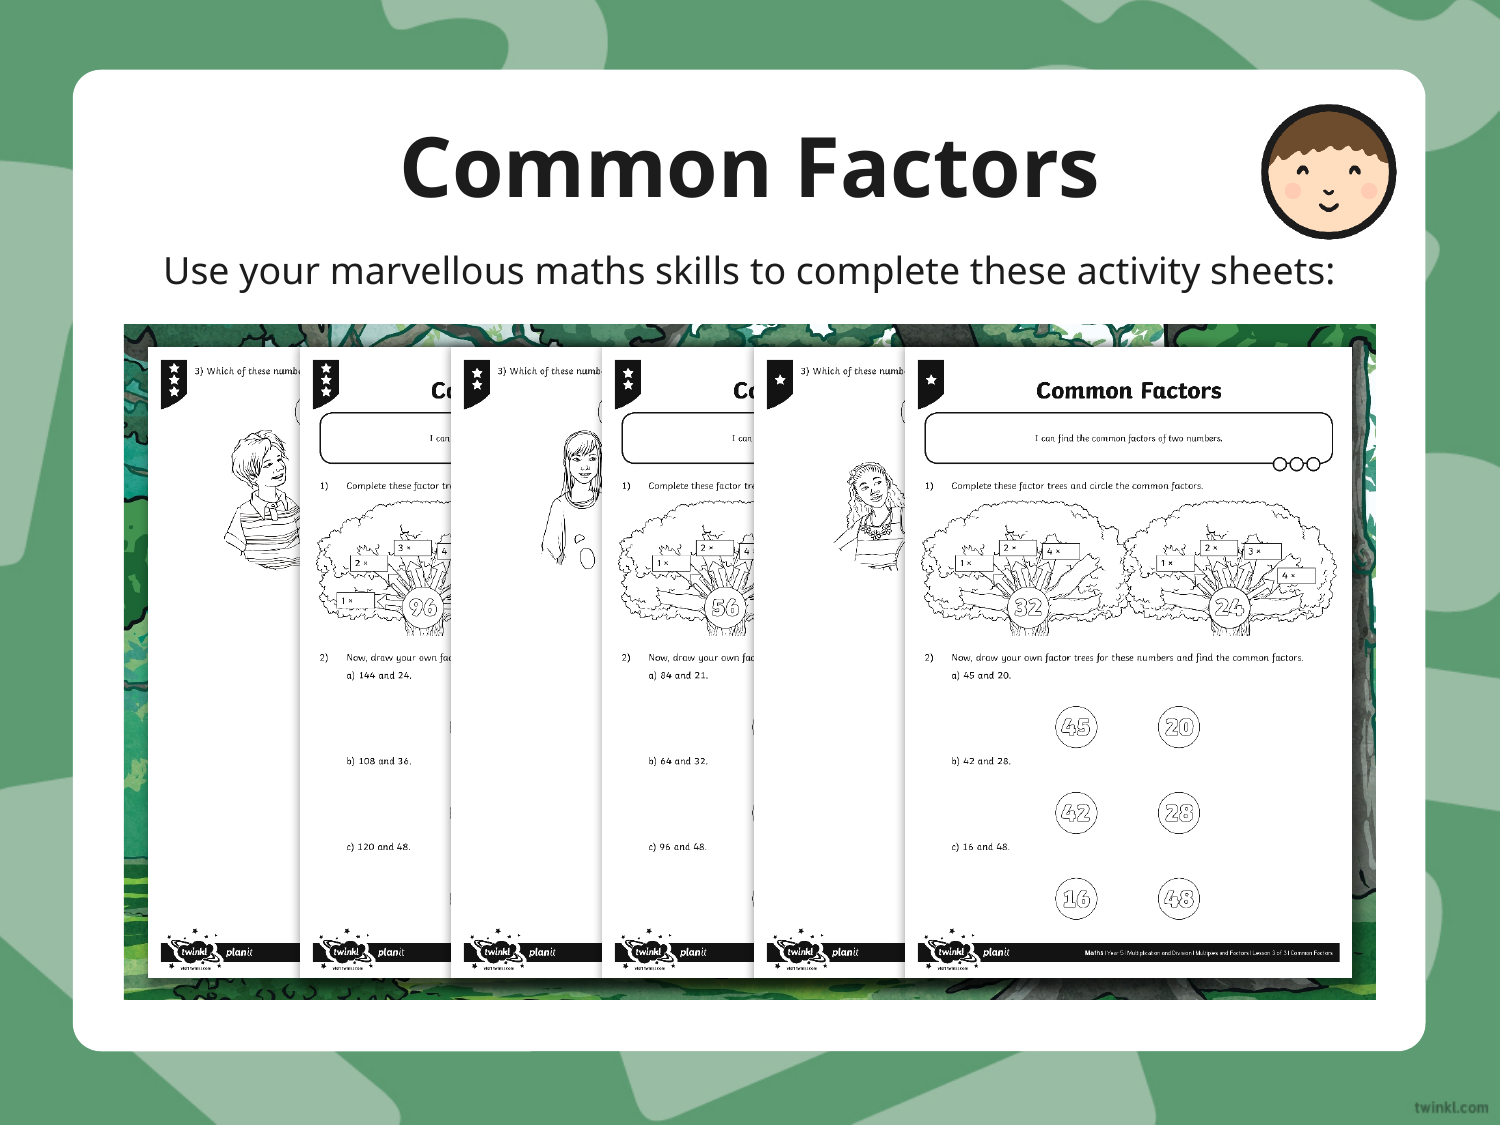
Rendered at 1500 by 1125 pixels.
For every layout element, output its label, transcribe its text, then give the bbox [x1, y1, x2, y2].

text_box Common Factors [399, 114, 1101, 215]
picture [0, 0, 1500, 1125]
text_box Use your marvellous maths skills to complete these activity sheets: [123, 235, 1376, 305]
